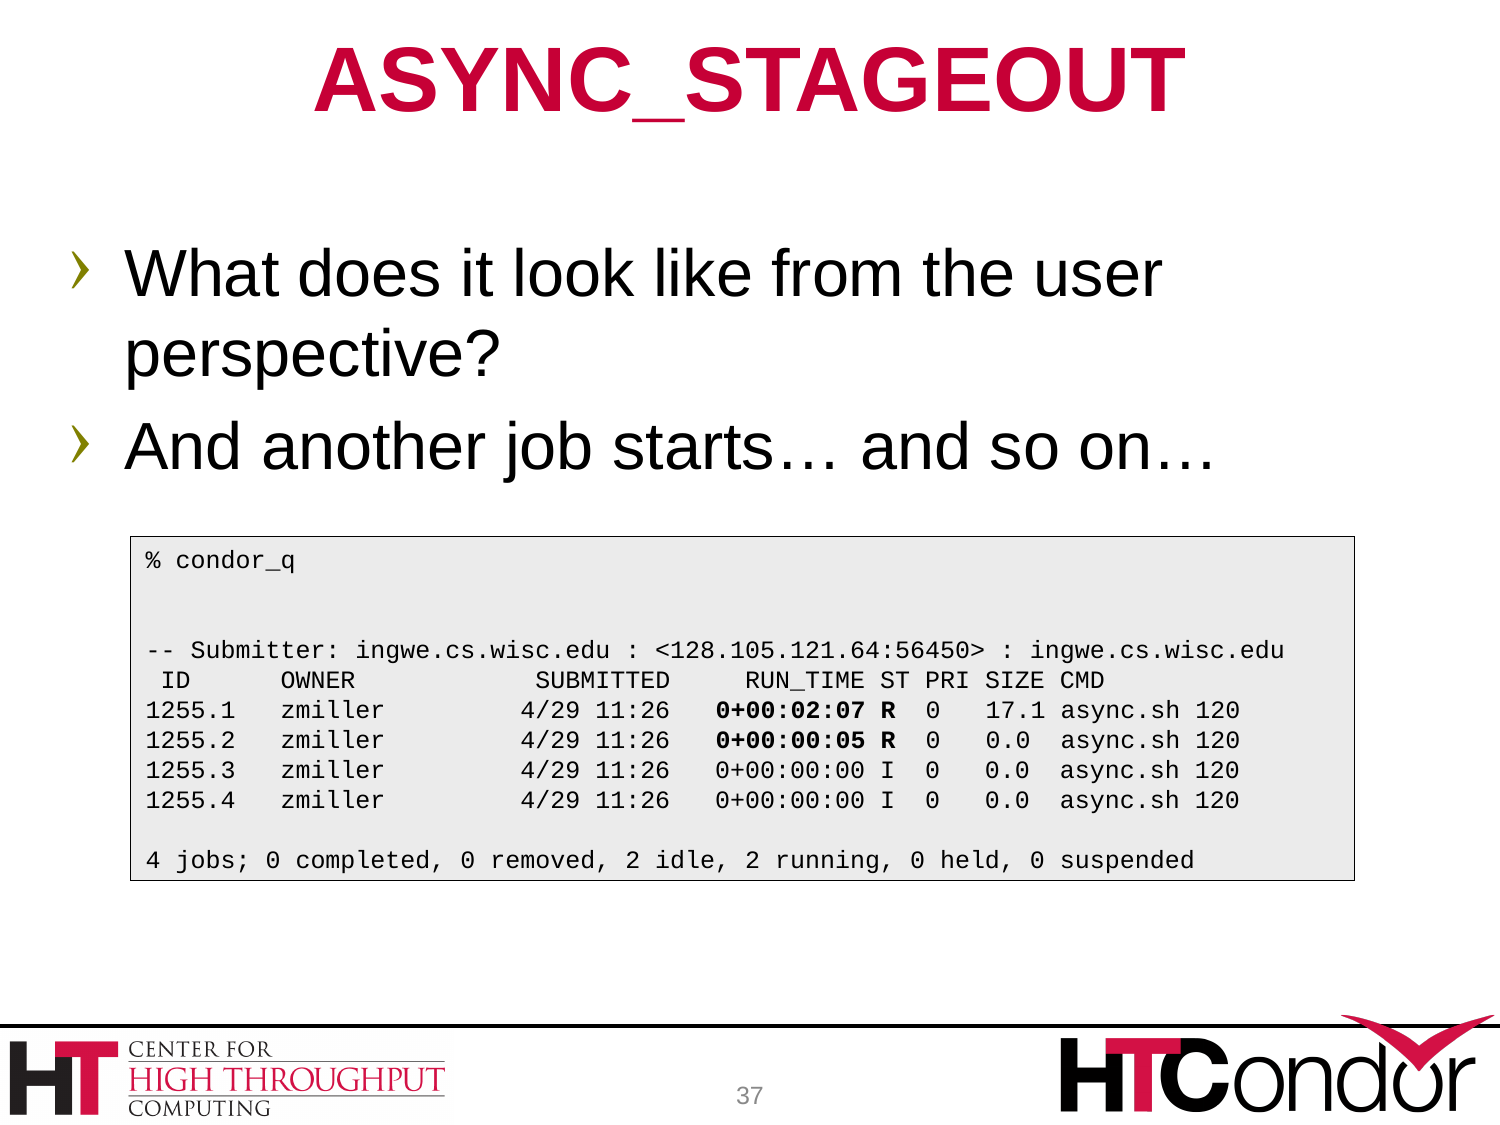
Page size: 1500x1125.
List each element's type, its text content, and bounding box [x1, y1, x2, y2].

picture [0, 1029, 454, 1125]
title ASYNC_STAGEOUT [0, 0, 1500, 150]
text_box % condor_q -- Submitter: ingwe.cs.wisc.edu : <128.105.121.64:56450> : ingwe.cs.wisc.edu ID OWNER SUBMITTED RUN_TIME ST PRI SIZE CMD 1255.1 zmiller 4/29 11:26 0+00:02:07 R 0 17.1 async.sh 120 1255.2 zmiller 4/29 11:26 0+00:00:05 R 0 0.0 async.sh 120 1255.3 zmiller 4/29 11:26 0+00:00:00 I 0 0.0 async.sh 120 1255.4 zmiller 4/29 11:26 0+00:00:00 I 0 0.0 async.sh 120 4 jobs; 0 completed, 0 removed, 2 idle, 2 running, 0 held, 0 suspended [130, 536, 1355, 881]
list What does it look like from the user perspective? And another job starts… and so on… [52, 222, 1431, 916]
picture [1055, 1014, 1500, 1119]
slide_number 37 [575, 1065, 925, 1125]
